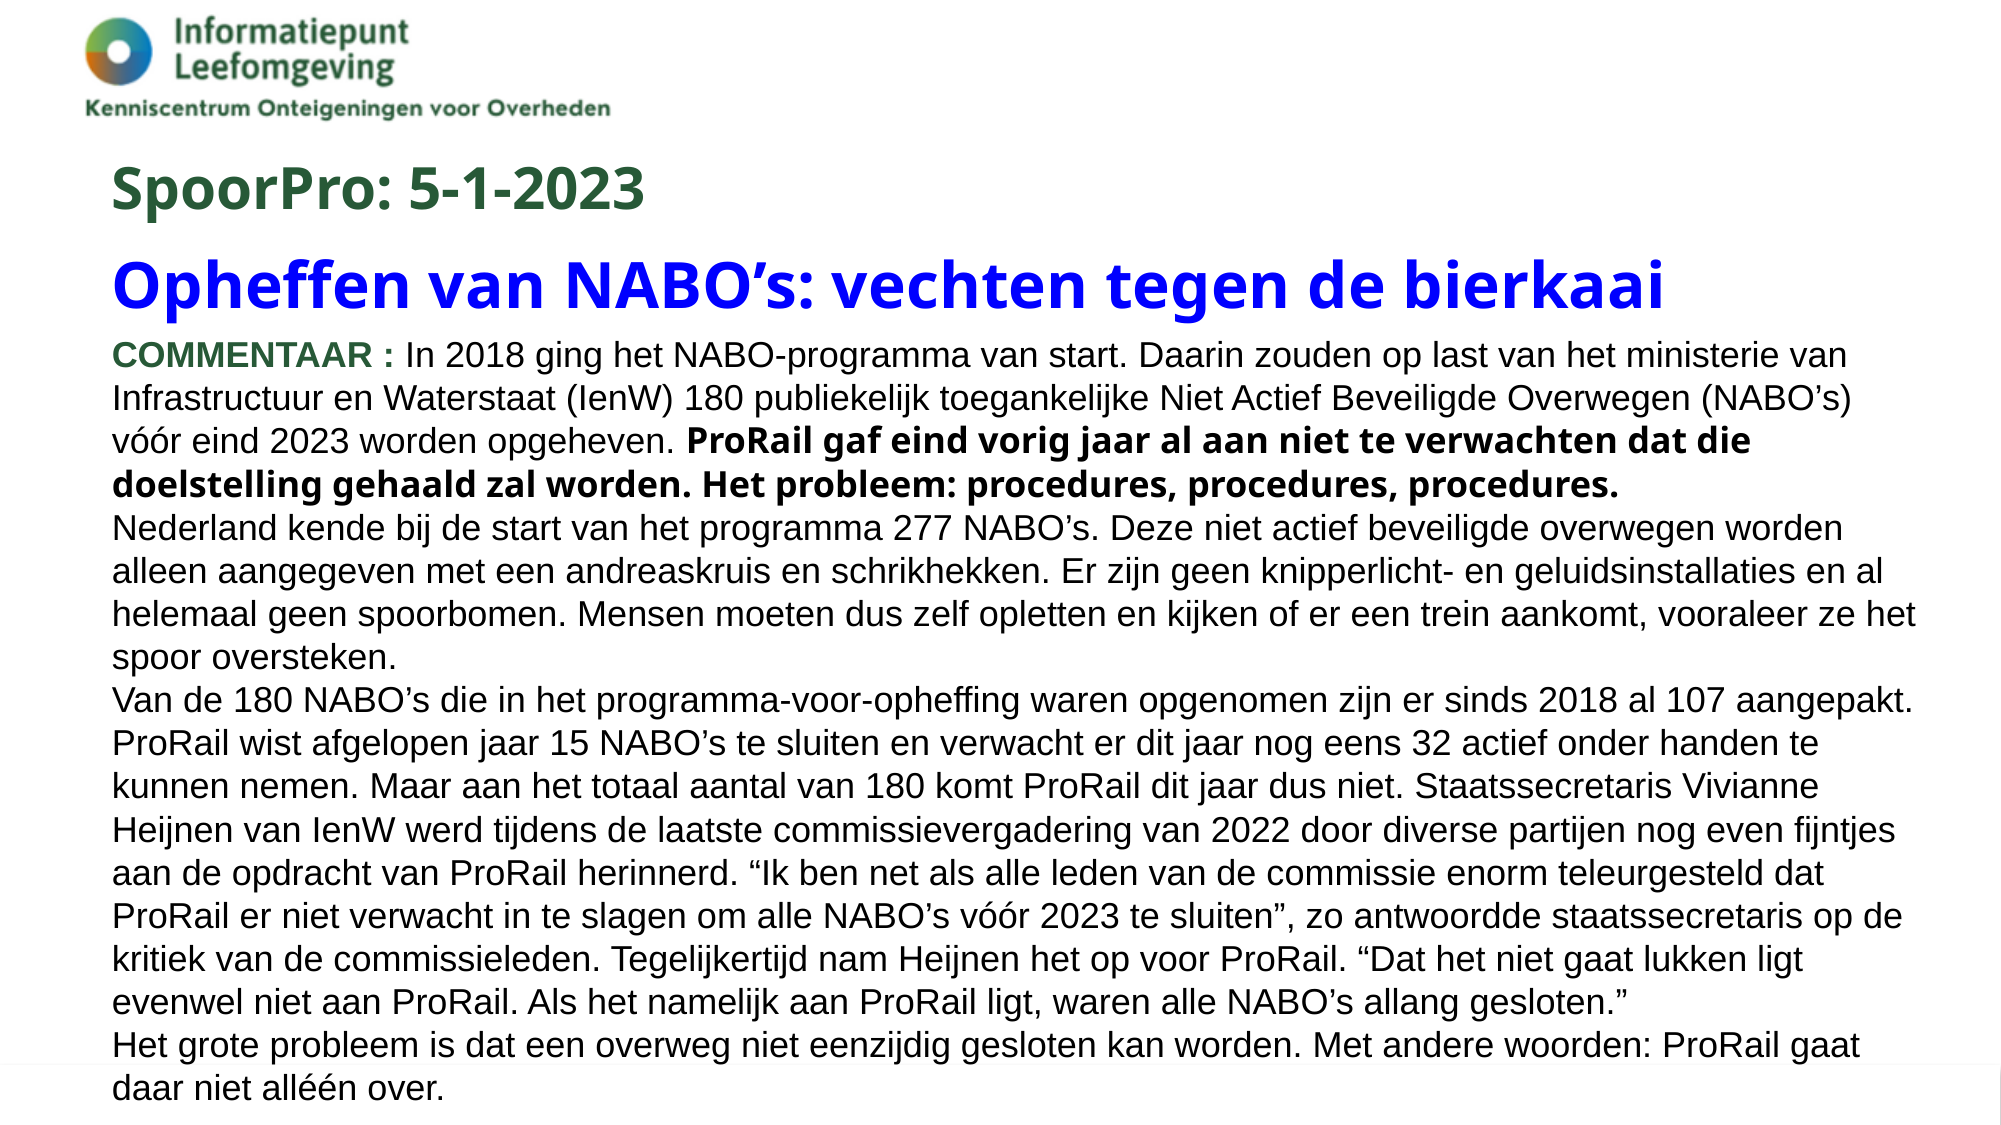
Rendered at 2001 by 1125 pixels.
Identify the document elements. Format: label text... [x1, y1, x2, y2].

title SpoorPro: 5-1-2023 [96, 143, 1894, 395]
picture [48, 0, 642, 142]
subtitle Opheffen van NABO’s: vechten tegen de bierkaai COMMENTAAR : In 2018 ging het NABO-programma van start. Daarin zouden op last van het ministerie van Infrastructuur en Waterstaat (IenW) 180 publiekelijk toegankelijke Niet Actief Beveiligde Overwegen (NABO’s) vóór eind 2023 worden opgeheven. ProRail gaf eind vorig jaar al aan niet te verwachten dat die doelstelling gehaald zal worden. Het probleem: procedures, procedures, procedures. Nederland kende bij de start van het programma 277 NABO’s. Deze niet actief beveiligde overwegen worden alleen aangegeven met een andreaskruis en schrikhekken. Er zijn geen knipperlicht- en geluidsinstallaties en al helemaal geen spoorbomen. Mensen moeten dus zelf opletten en kijken of er een trein aankomt, vooraleer ze het spoor oversteken. Van de 180 NABO’s die in het programma-voor-opheffing waren opgenomen zijn er sinds 2018 al 107 aangepakt. ProRail wist afgelopen jaar 15 NABO’s te sluiten en verwacht er dit jaar nog eens 32 actief onder handen te kunnen nemen. Maar aan het totaal aantal van 180 komt ProRail dit jaar dus niet. Staatssecretaris Vivianne Heijnen van IenW werd tijdens de laatste commissievergadering van 2022 door diverse partijen nog even fijntjes aan de opdracht van ProRail herinnerd. “Ik ben net als alle leden van de commissie enorm teleurgesteld dat ProRail er niet verwacht in te slagen om alle NABO’s vóór 2023 te sluiten”, zo antwoordde staatssecretaris op de kritiek van de commissieleden. Tegelijkertijd nam Heijnen het op voor ProRail. “Dat het niet gaat lukken ligt evenwel niet aan ProRail. Als het namelijk aan ProRail ligt, waren alle NABO’s allang gesloten.” Het grote probleem is dat een overweg niet eenzijdig gesloten kan worden. Met andere woorden: ProRail gaat daar niet alléén over. [96, 237, 1942, 1125]
